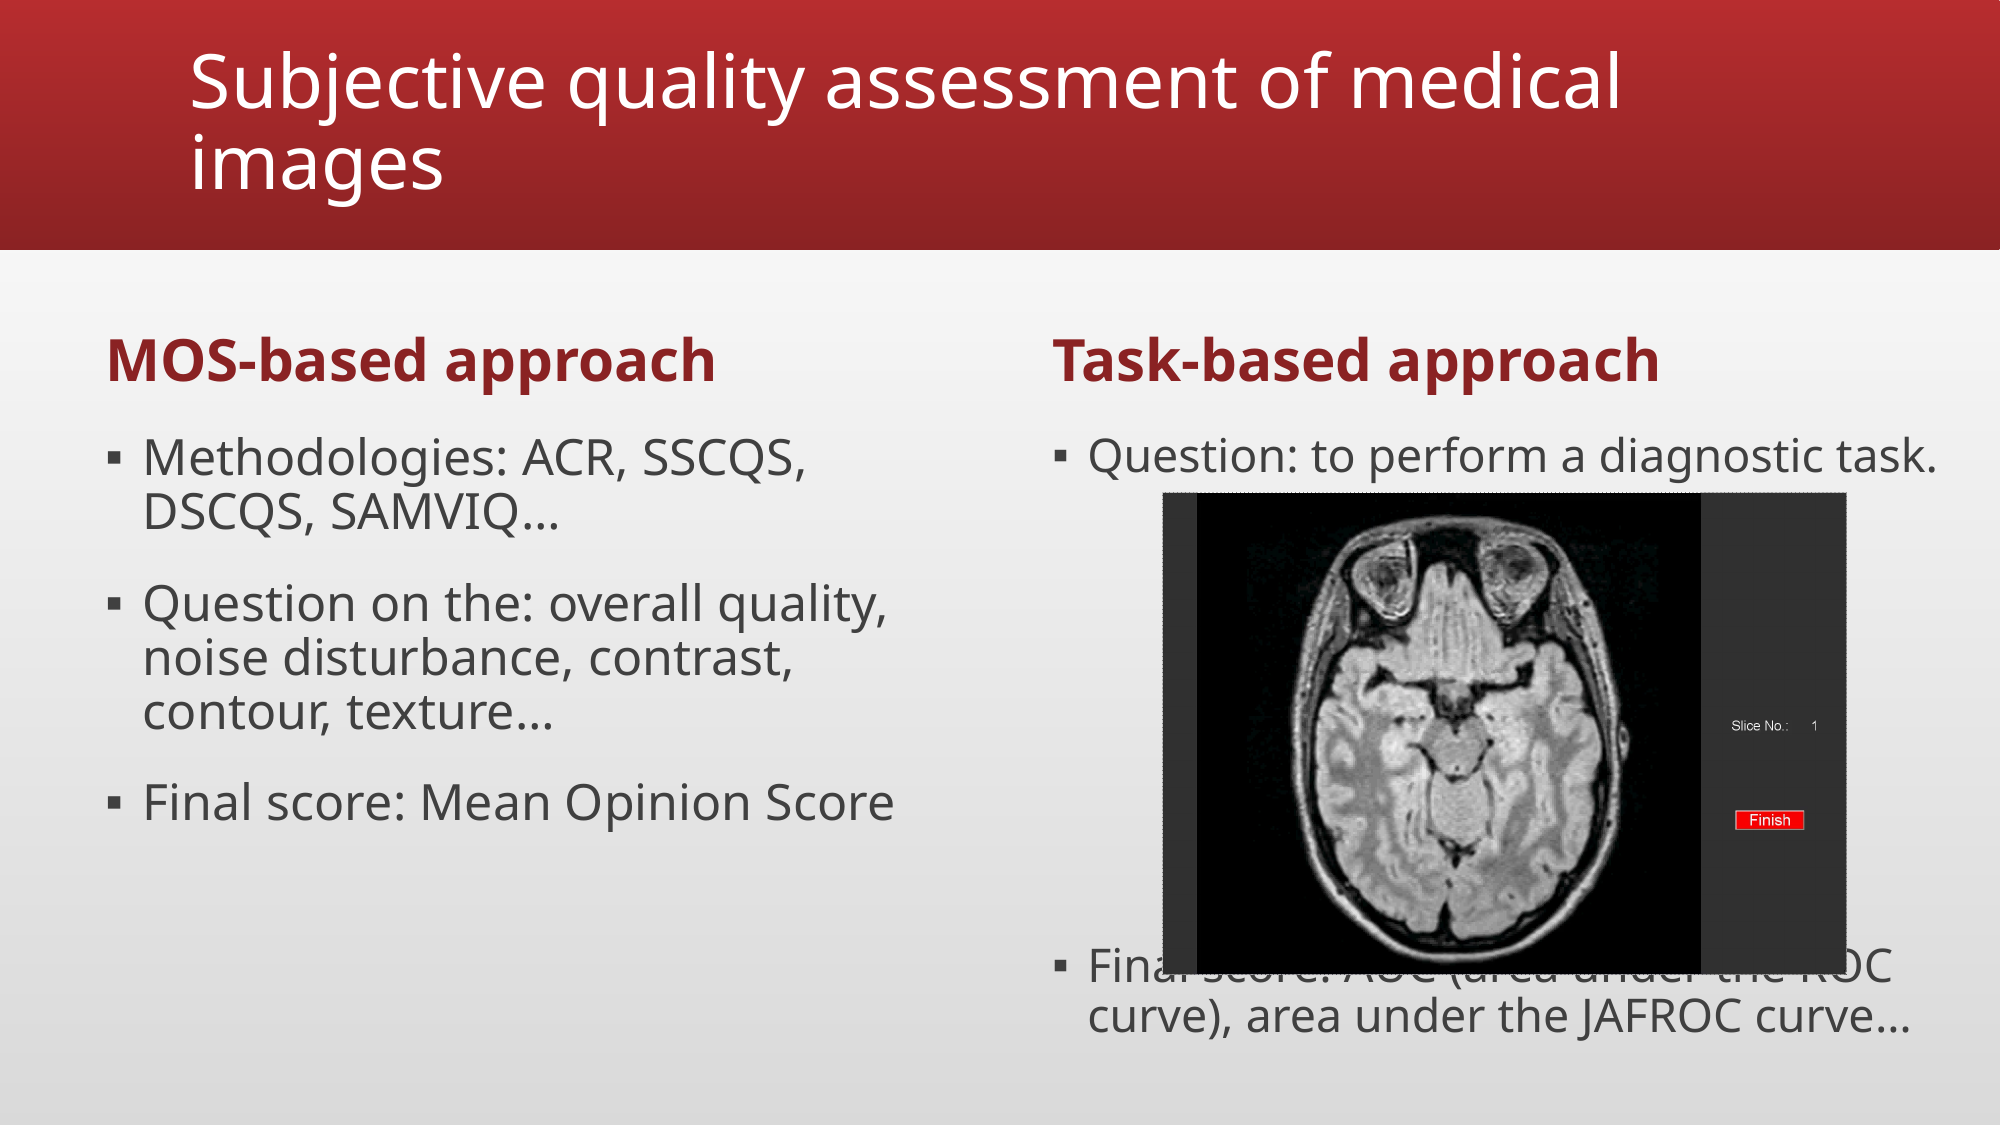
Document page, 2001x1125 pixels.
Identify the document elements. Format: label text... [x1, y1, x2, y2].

title Subjective quality assessment of medical images [174, 16, 1825, 234]
list Task-based approach [1037, 299, 1825, 425]
list Methodologies: ACR, SSCQS, DSCQS, SAMVIQ… Question on the: overall quality, noise disturbance, contrast, contour, texture… Final score: Mean Opinion Score [90, 425, 953, 1050]
list Question: to perform a diagnostic task. Final score: AUC (area under the ROC curve), area under the JAFROC curve… [1037, 425, 1957, 1106]
list MOS-based approach [90, 299, 878, 425]
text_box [1162, 491, 1848, 976]
